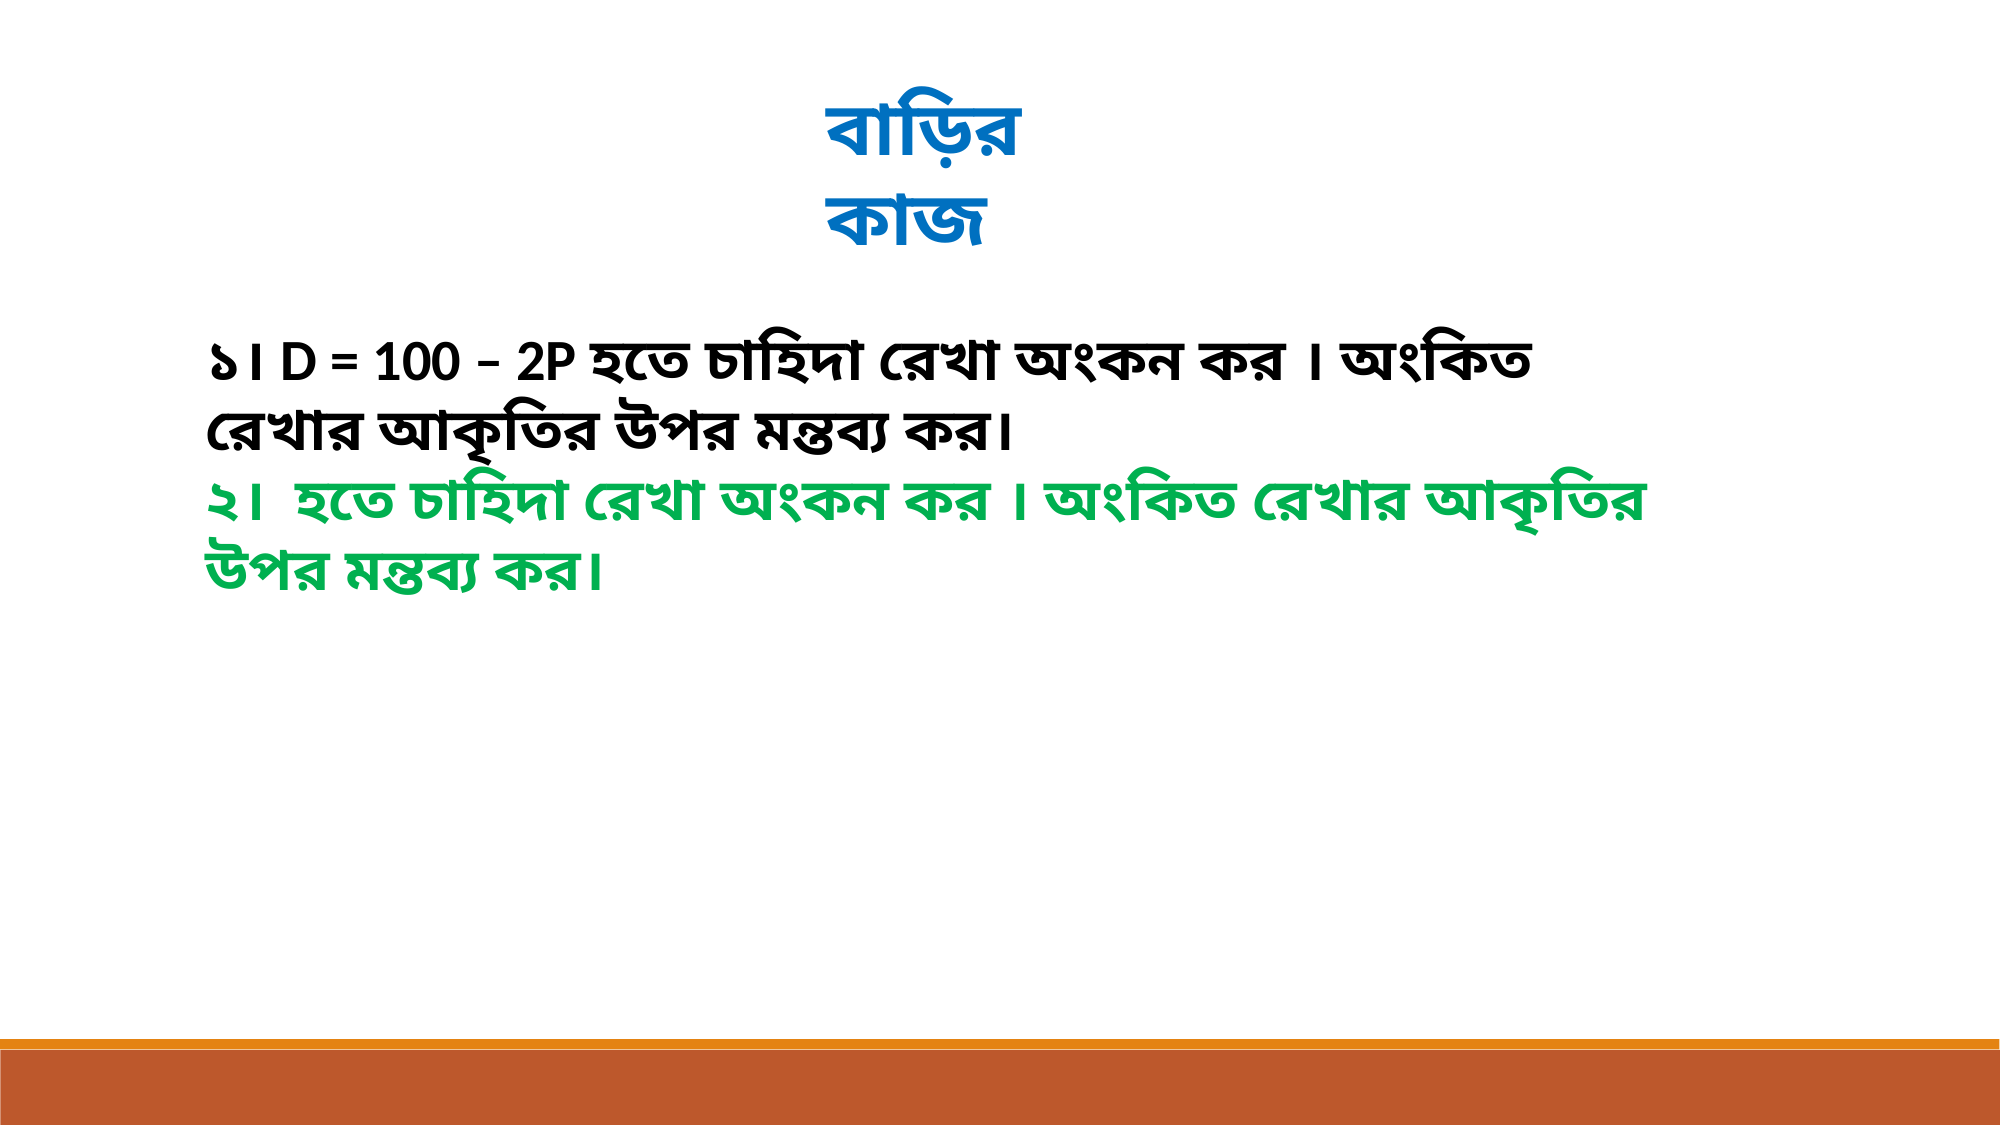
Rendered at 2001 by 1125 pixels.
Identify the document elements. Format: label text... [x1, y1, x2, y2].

text_box বাড়ির কাজ [811, 73, 1157, 269]
